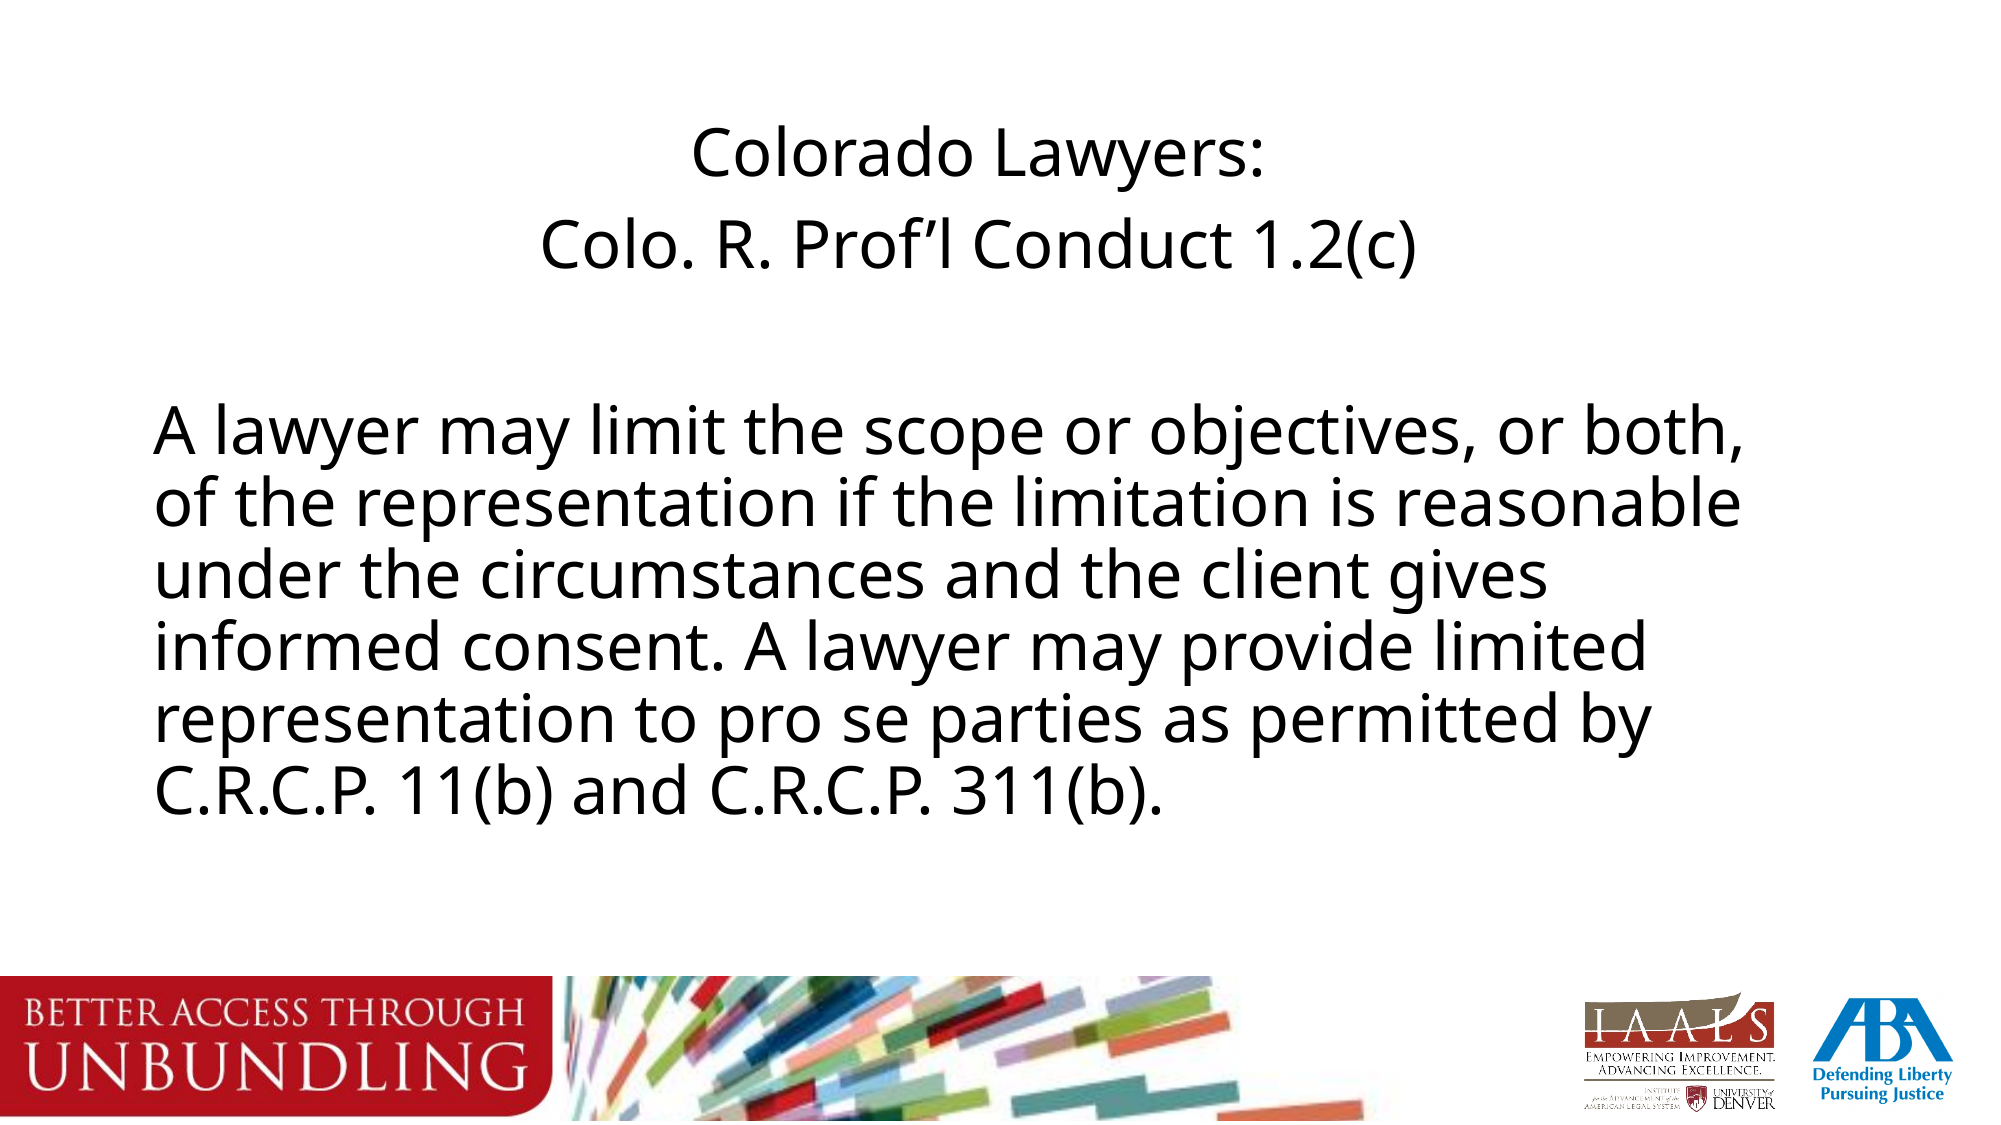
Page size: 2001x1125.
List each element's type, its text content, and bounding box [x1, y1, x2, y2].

picture [1804, 990, 1962, 1112]
picture [1584, 991, 1776, 1112]
picture [0, 976, 1454, 1124]
list Colorado Lawyers: Colo. R. Prof’l Conduct 1.2(c) A lawyer may limit the scope or objectives, or both, of the representation if the limitation is reasonable under the circumstances and the client gives informed consent. A lawyer may provide limited representation to pro se parties as permitted by C.R.C.P. 11(b) and C.R.C.P. 311(b). [138, 111, 1820, 920]
